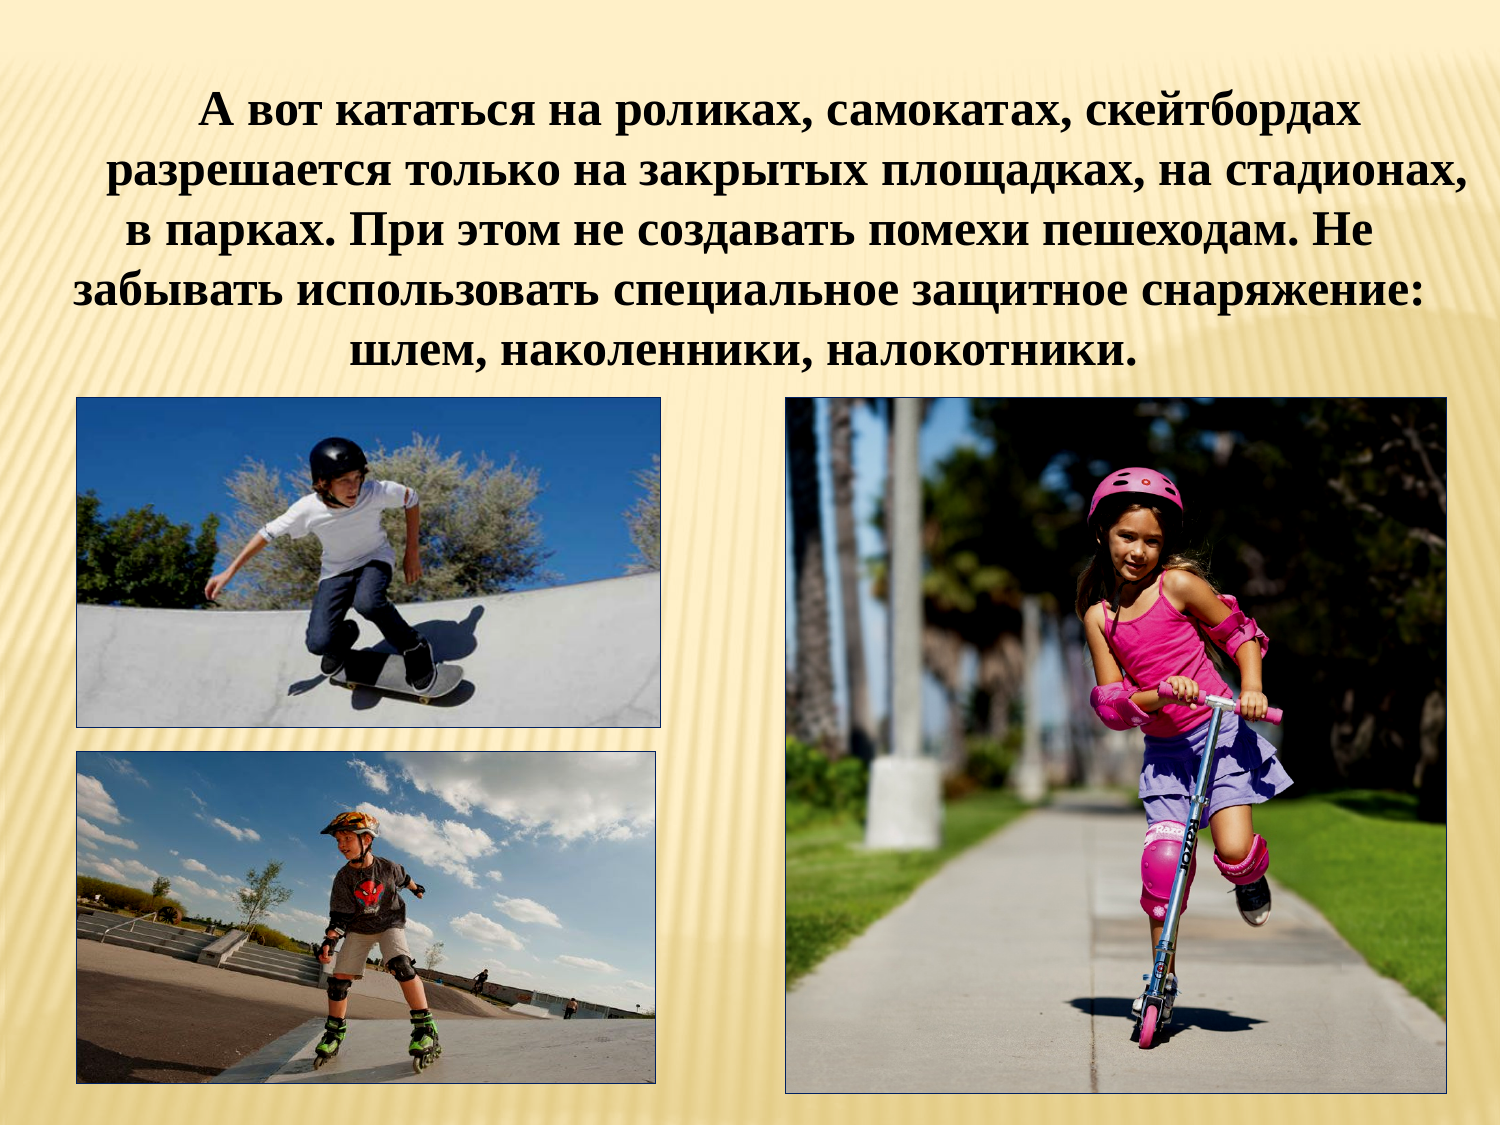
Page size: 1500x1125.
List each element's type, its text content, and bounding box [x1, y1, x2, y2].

picture [76, 751, 656, 1084]
picture [785, 396, 1448, 1095]
picture [76, 396, 662, 729]
text_box А вот кататься на роликах, самокатах, скейтбордах разрешается только на закрытых площадках, на стадионах, в парках. При этом не создавать помехи пешеходам. Не забывать использовать специальное защитное снаряжение: шлем, наколенники, налокотники. [0, 67, 1500, 383]
